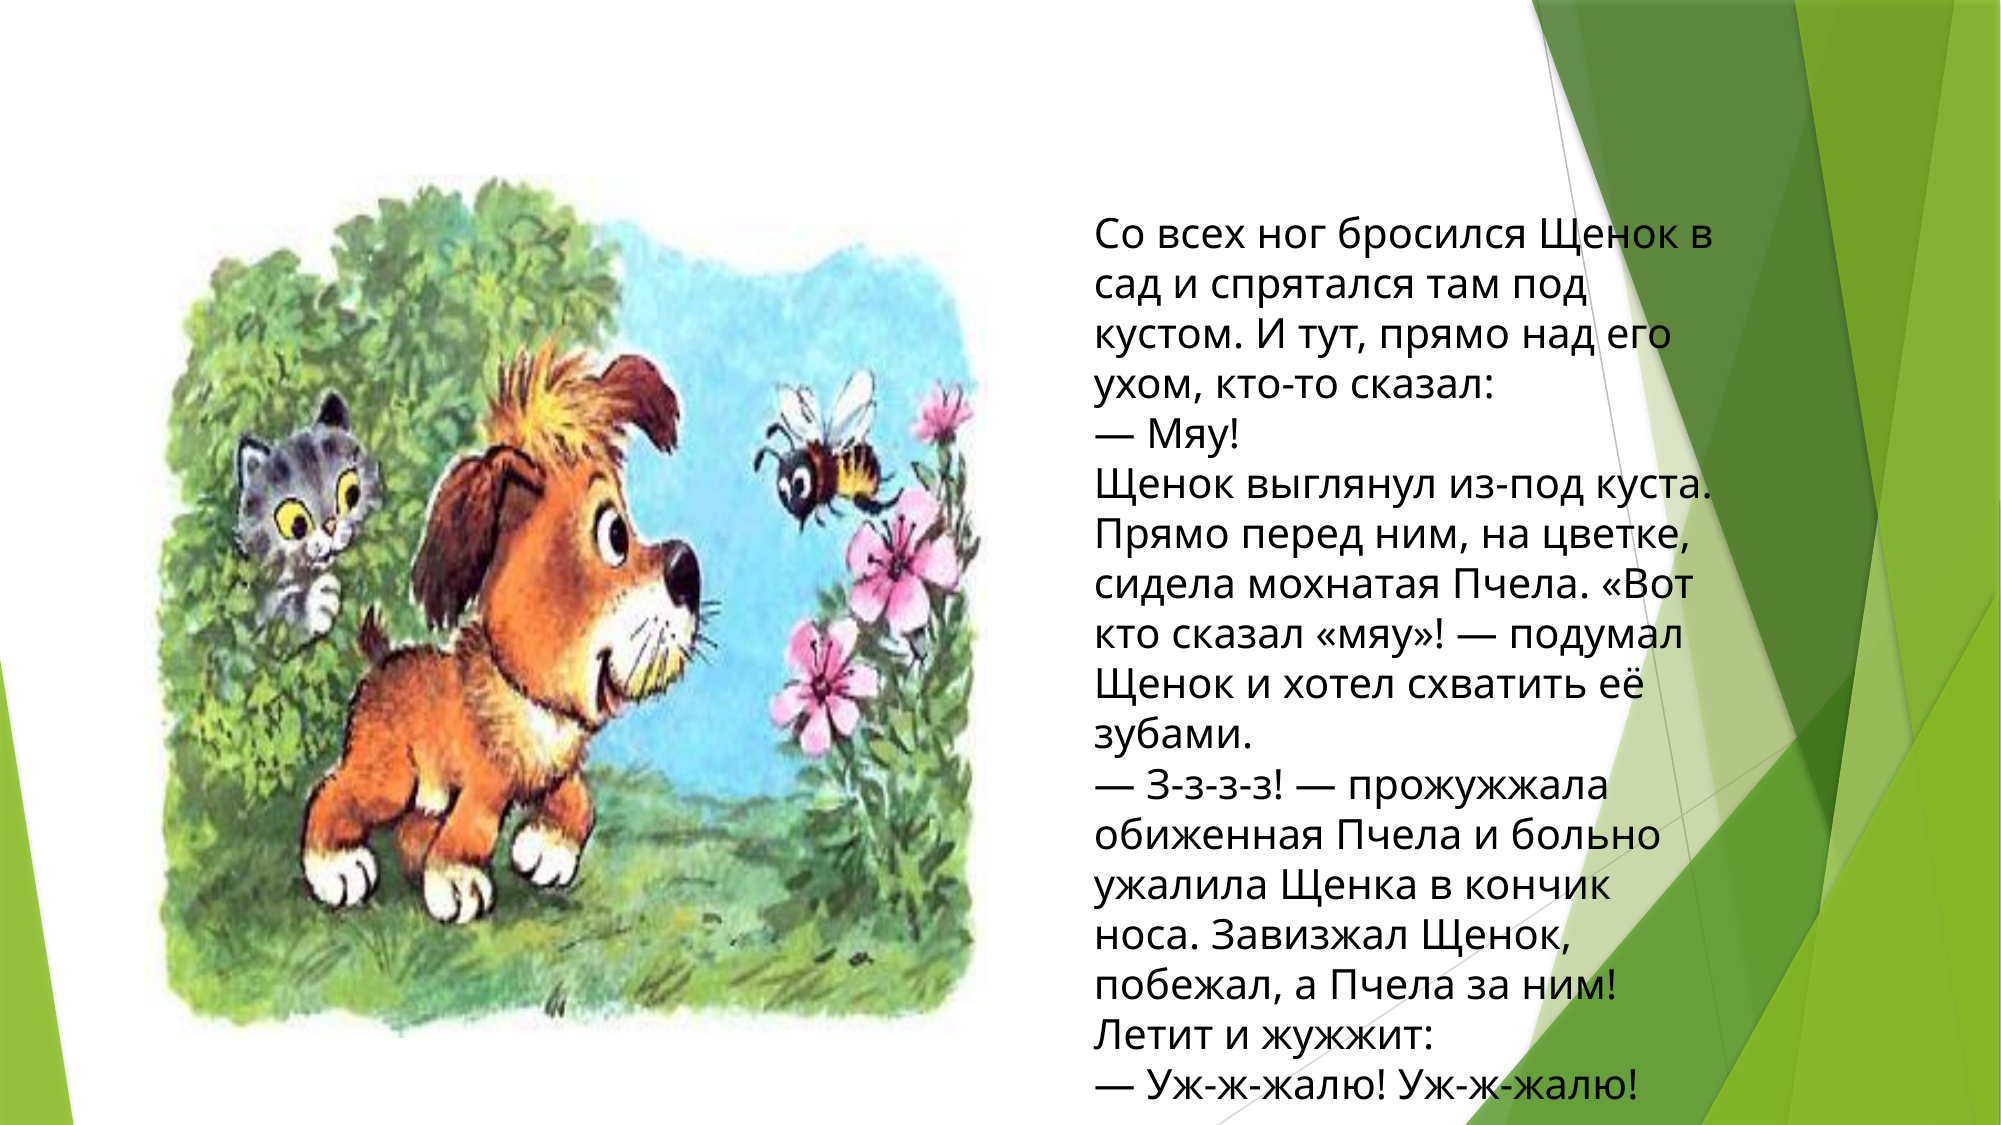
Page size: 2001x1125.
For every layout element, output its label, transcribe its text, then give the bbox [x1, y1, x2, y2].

text_box Со всех ног бросился Щенок в сад и спрятался там под кустом. И тут, прямо над его ухом, кто-то сказал: — Мяу! Щенок выглянул из-под куста. Прямо перед ним, на цветке, сидела мохнатая Пчела. «Вот кто сказал «мяу»! — подумал Щенок и хотел схватить её зубами. — З-з-з-з! — прожужжала обиженная Пчела и больно ужалила Щенка в кончик носа. Завизжал Щенок, побежал, а Пчела за ним! Летит и жужжит: — Уж-ж-жалю! Уж-ж-жалю! [1079, 199, 1732, 1115]
picture [143, 174, 988, 1038]
